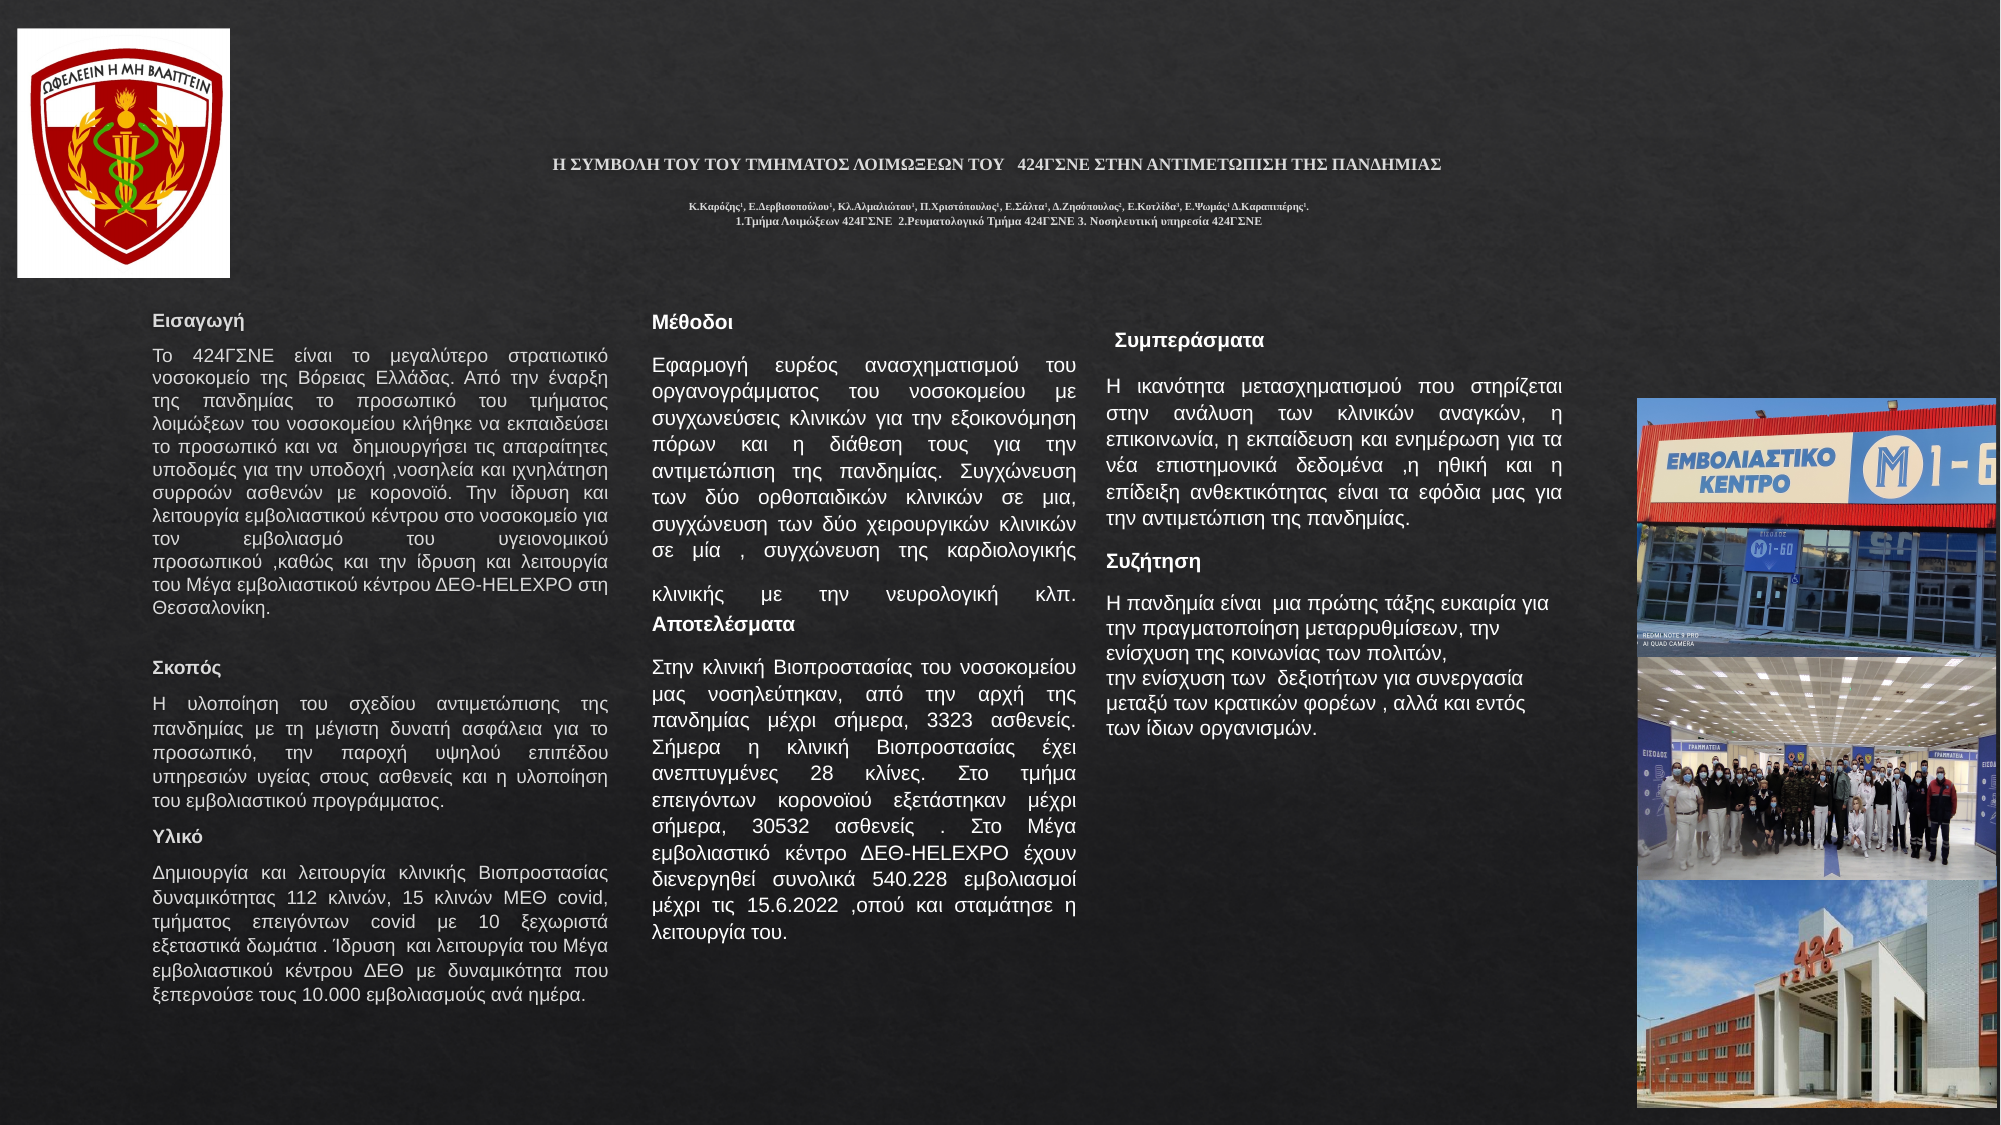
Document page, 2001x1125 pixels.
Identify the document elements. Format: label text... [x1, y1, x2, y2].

picture [17, 27, 234, 278]
list Εισαγωγή Το 424ΓΣΝΕ είναι το μεγαλύτερο στρατιωτικό νοσοκομείο της Βόρειας Ελλάδας. Από την έναρξη της πανδημίας το προσωπικό του τμήματος λοιμώξεων του νοσοκομείου κλήθηκε να εκπαιδεύσει το προσωπικό και να δημιουργήσει τις απαραίτητες υποδομές για την υποδοχή ,νοσηλεία και ιχνηλάτηση συρροών ασθενών με κορονοϊό. Την ίδρυση και λειτουργία εμβολιαστικού κέντρου στο νοσοκομείο για τον εμβολιασμό του υγειονομικού προσωπικού ,καθώς και την ίδρυση και λειτουργία του Μέγα εμβολιαστικού κέντρου ΔΕΘ-HELEXPO στη Θεσσαλονίκη. Σκοπός Η υλοποίηση του σχεδίου αντιμετώπισης της πανδημίας με τη μέγιστη δυνατή ασφάλεια για το προσωπικό, την παροχή υψηλού επιπέδου υπηρεσιών υγείας στους ασθενείς και η υλοποίηση του εμβολιαστικού προγράμματος. Υλικό Δημιουργία και λειτουργία κλινικής Βιοπροστασίας δυναμικότητας 112 κλινών, 15 κλινών ΜΕΘ covid, τμήματος επειγόντων covid με 10 ξεχωριστά εξεταστικά δωμάτια . Ίδρυση και λειτουργία του Μέγα εμβολιαστικού κέντρου ΔΕΘ με δυναμικότητα που ξεπερνούσε τους 10.000 εμβολιασμούς ανά ημέρα. [137, 299, 624, 1014]
text_box Μέθοδοι Εφαρμογή ευρέος ανασχηματισμού του οργανογράμματος του νοσοκομείου με συγχωνεύσεις κλινικών για την εξοικονόμηση πόρων και η διάθεση τους για την αντιμετώπιση της πανδημίας. Συγχώνευση των δύο ορθοπαιδικών κλινικών σε μια, συγχώνευση των δύο χειρουργικών κλινικών σε μία , συγχώνευση της καρδιολογικής κλινικής με την νευρολογική κλπ. Αποτελέσματα Στην κλινική Βιοπροστασίας του νοσοκομείου μας νοσηλεύτηκαν, από την αρχή της πανδημίας μέχρι σήμερα, 3323 ασθενείς. Σήμερα η κλινική Βιοπροστασίας έχει ανεπτυγμένες 28 κλίνες. Στο τμήμα επειγόντων κορονοϊού εξετάστηκαν μέχρι σήμερα, 30532 ασθενείς . Στο Μέγα εμβολιαστικό κέντρο ΔΕΘ-HELEXPO έχουν διενεργηθεί συνολικά 540.228 εμβολιασμοί μέχρι τις 15.6.2022 ,οπού και σταμάτησε η λειτουργία του. [637, 299, 1092, 1010]
text_box Συμπεράσματα Η ικανότητα μετασχηματισμού που στηρίζεται στην ανάλυση των κλινικών αναγκών, η επικοινωνία, η εκπαίδευση και ενημέρωση για τα νέα επιστημονικά δεδομένα ,η ηθική και η επίδειξη ανθεκτικότητας είναι τα εφόδια μας για την αντιμετώπιση της πανδημίας. Συζήτηση Η πανδημία είναι μια πρώτης τάξης ευκαιρία για την πραγματοποίηση μεταρρυθμίσεων, την ενίσχυση της κοινωνίας των πολιτών, την ενίσχυση των δεξιοτήτων για συνεργασία μεταξύ των κρατικών φορέων , αλλά και εντός των ίδιων οργανισμών. [1091, 299, 1578, 747]
title Η ΣΥΜΒΟΛΗ ΤΟΥ ΤΟΥ ΤΜΗΜΑΤΟΣ ΛΟΙΜΩΞΕΩΝ ΤΟΥ 424ΓΣΝΕ ΣΤΗΝ ΑΝΤΙΜΕΤΩΠΙΣΗ ΤΗΣ ΠΑΝΔΗΜΙΑΣ Κ.Καρόζης1, Ε.Δερβισοπούλου1, Κλ.Αλμαλιώτου1, Π.Χριστόπουλος1, Ε.Σάλτα1, Δ.Ζησόπουλος2, Ε.Κοτλίδα3, Ε.Ψωμάς1 Δ.Καραπιπέρης1. 1.Τμήμα Λοιμώξεων 424ΓΣΝΕ 2.Ρευματολογικό Τμήμα 424ΓΣΝΕ 3. Νοσηλευτική υπηρεσία 424ΓΣΝΕ [242, 99, 1849, 260]
picture [1636, 398, 1997, 1108]
